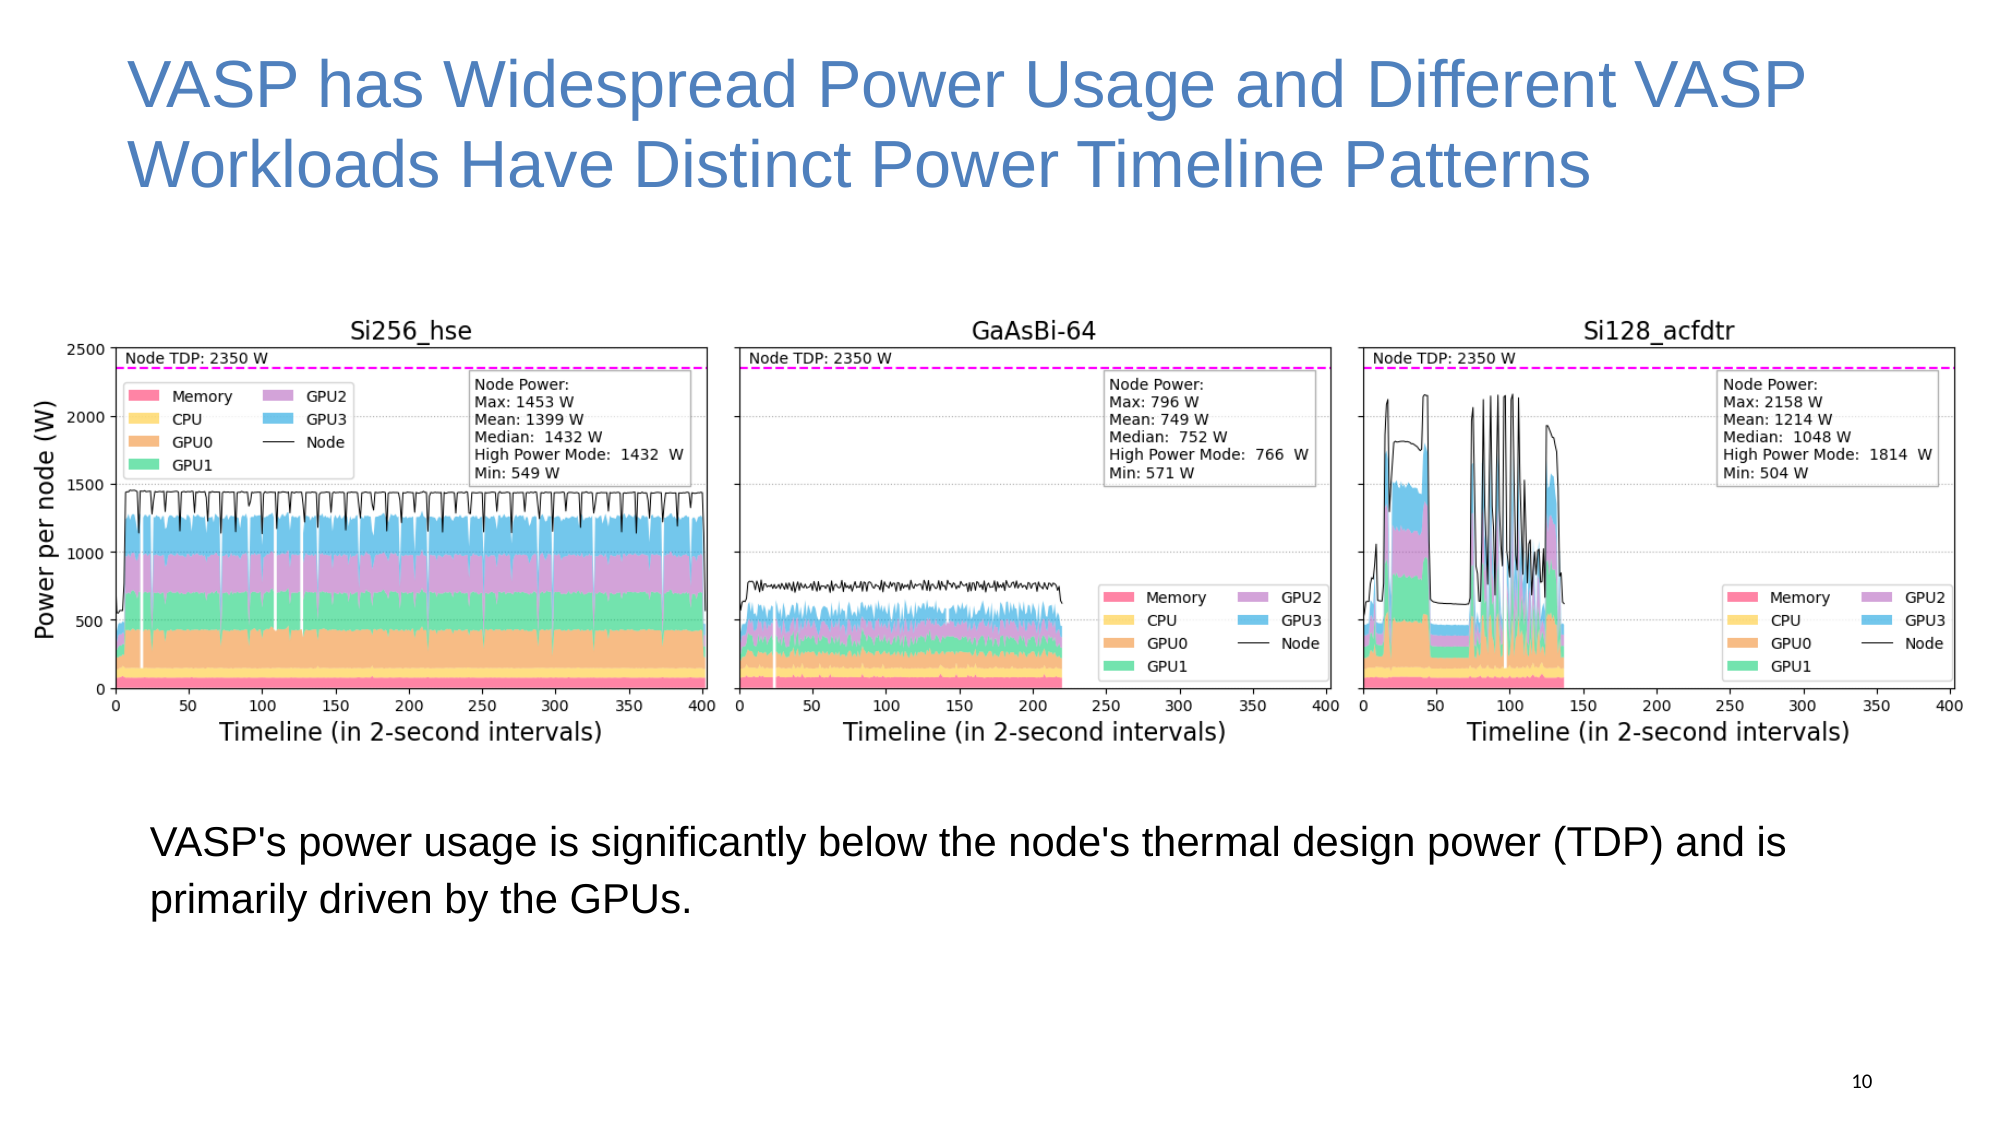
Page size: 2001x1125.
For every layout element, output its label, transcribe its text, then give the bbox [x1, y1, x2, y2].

picture [24, 309, 1976, 756]
title VASP has Widespread Power Usage and Different VASP Workloads Have Distinct Power Timeline Patterns [112, 39, 1964, 204]
slide_number ‹#› [1797, 1054, 1888, 1108]
text_box VASP's power usage is significantly below the node's thermal design power (TDP) and is primarily driven by the GPUs. [134, 791, 1941, 936]
